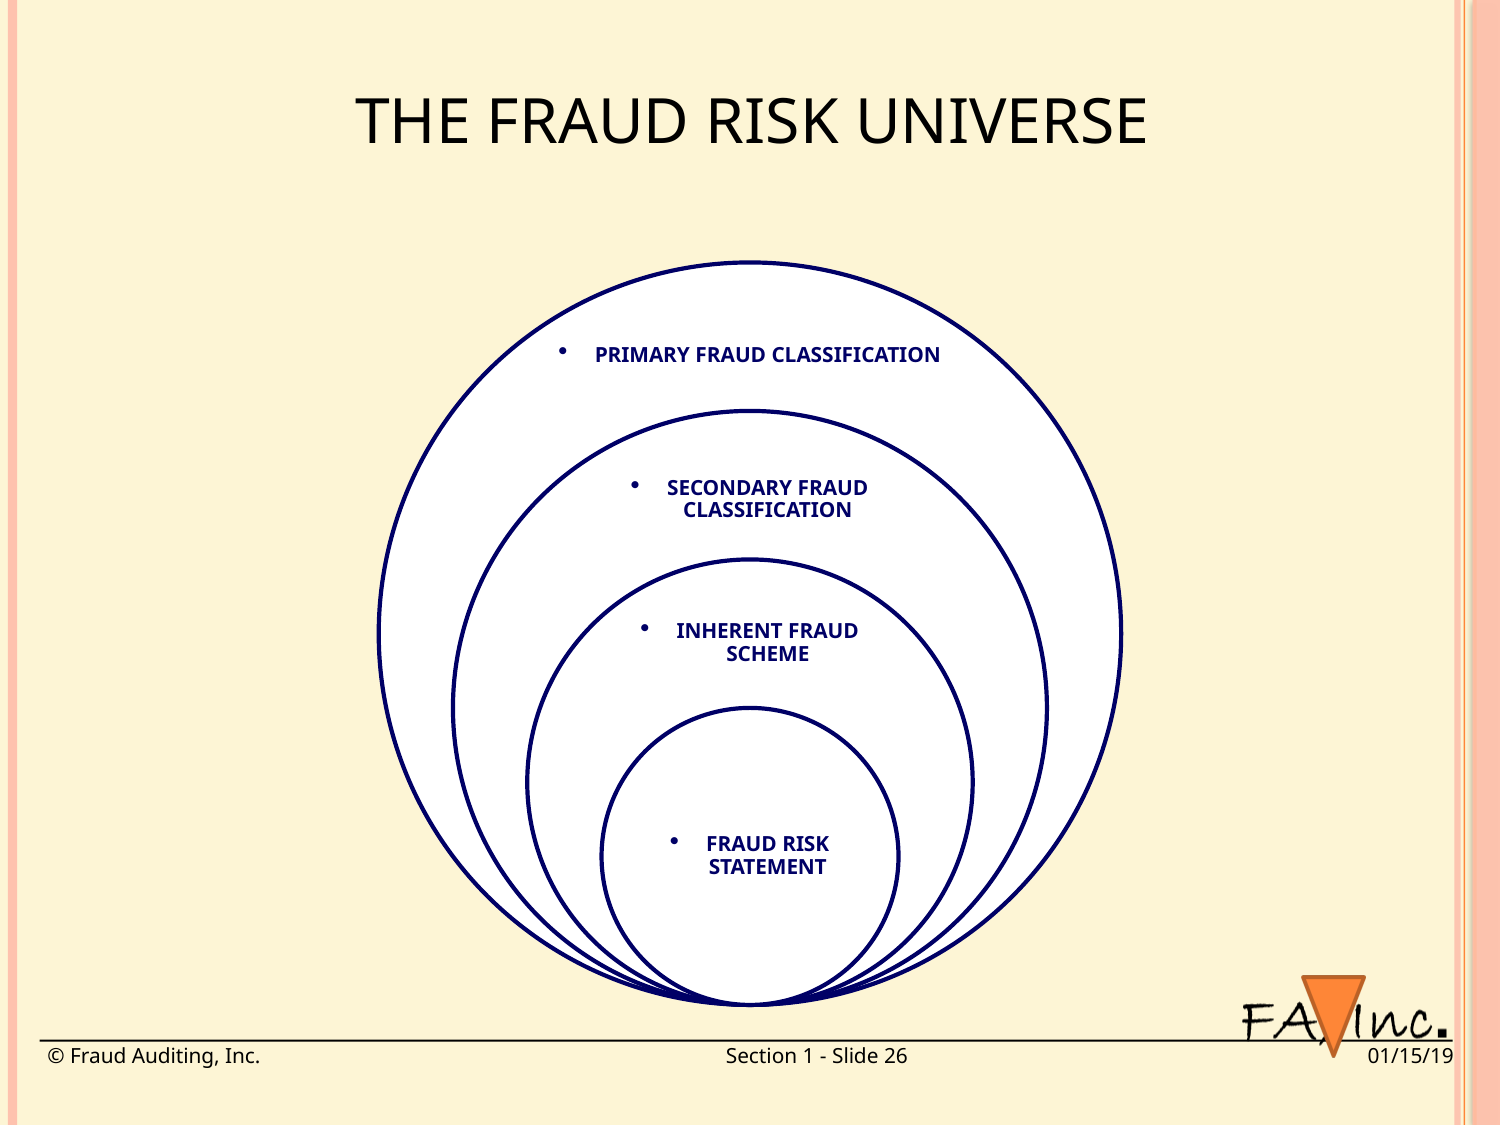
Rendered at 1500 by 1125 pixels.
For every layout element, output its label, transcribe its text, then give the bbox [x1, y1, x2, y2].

title The Fraud Risk Universe [75, 45, 1431, 193]
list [74, 262, 1426, 1006]
picture [1201, 955, 1489, 1100]
